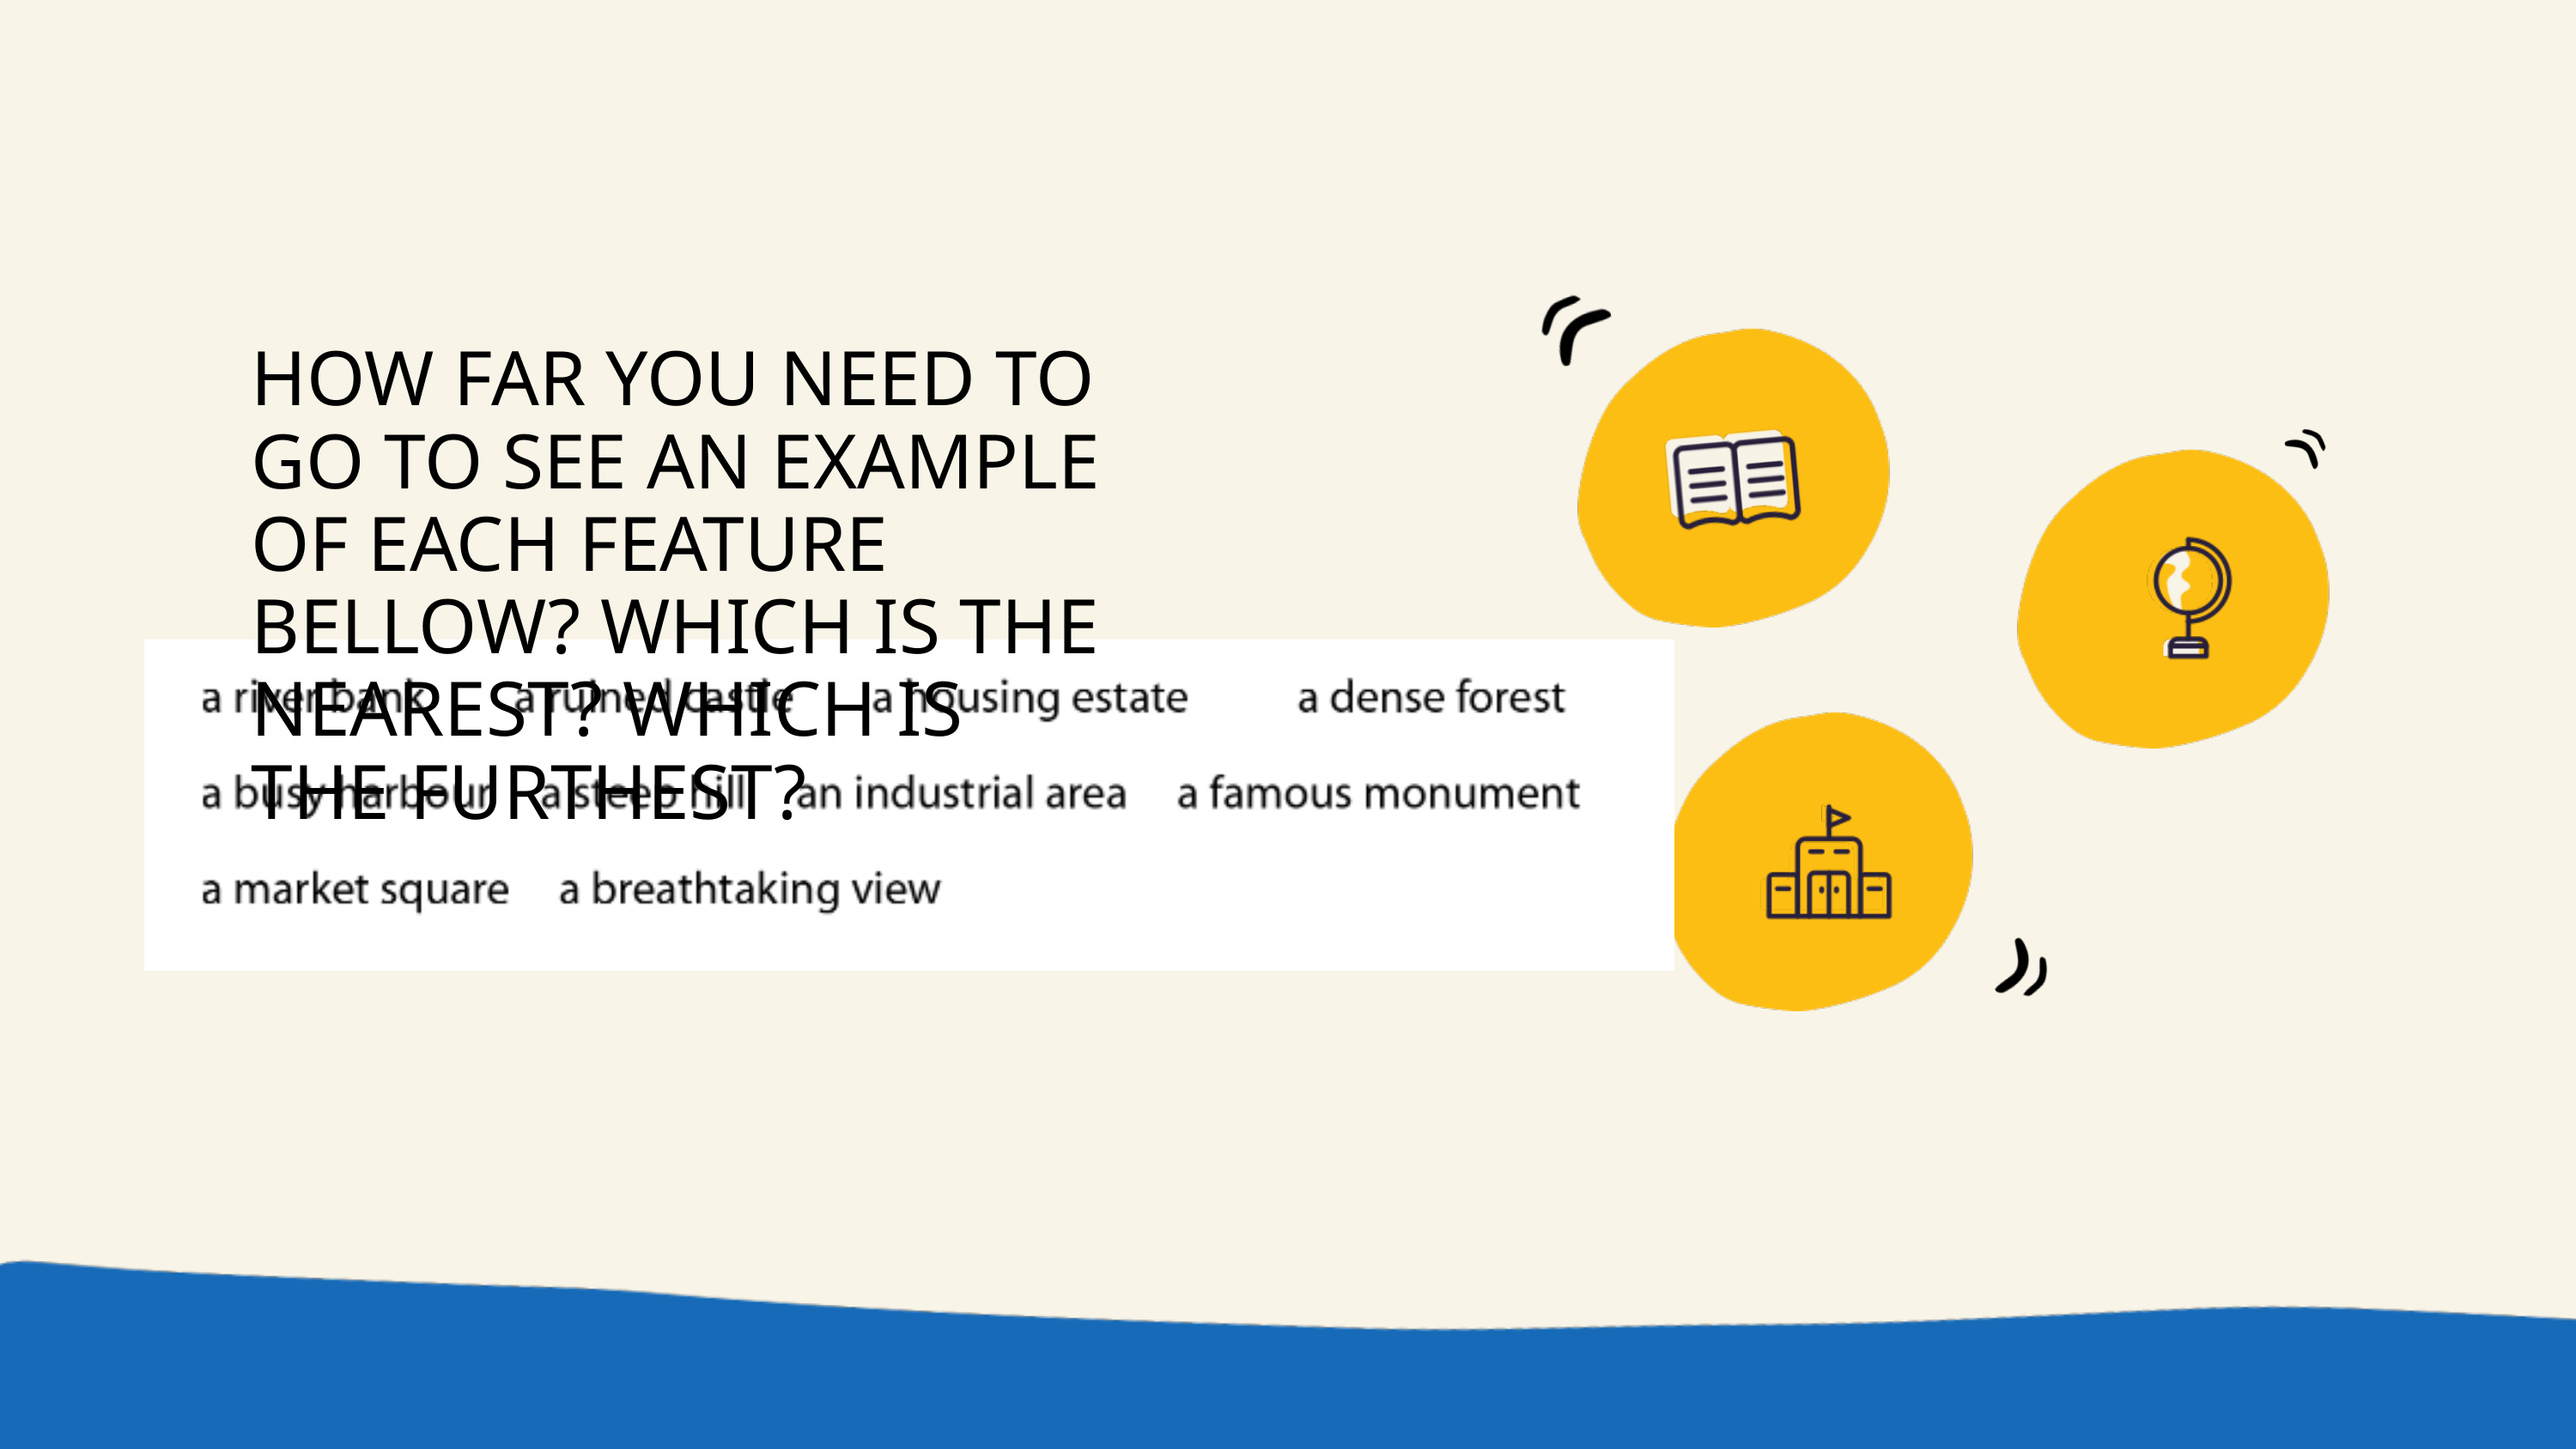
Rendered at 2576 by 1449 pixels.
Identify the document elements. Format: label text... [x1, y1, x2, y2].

text_box HOW FAR YOU NEED TO GO TO SEE AN EXAMPLE OF EACH FEATURE BELLOW? WHICH IS THE NEAREST? WHICH IS THE FURTHEST? [251, 338, 1120, 640]
picture [0, 1122, 2576, 1449]
picture [2015, 425, 2335, 749]
picture [144, 640, 2058, 1011]
picture [1534, 287, 1896, 627]
